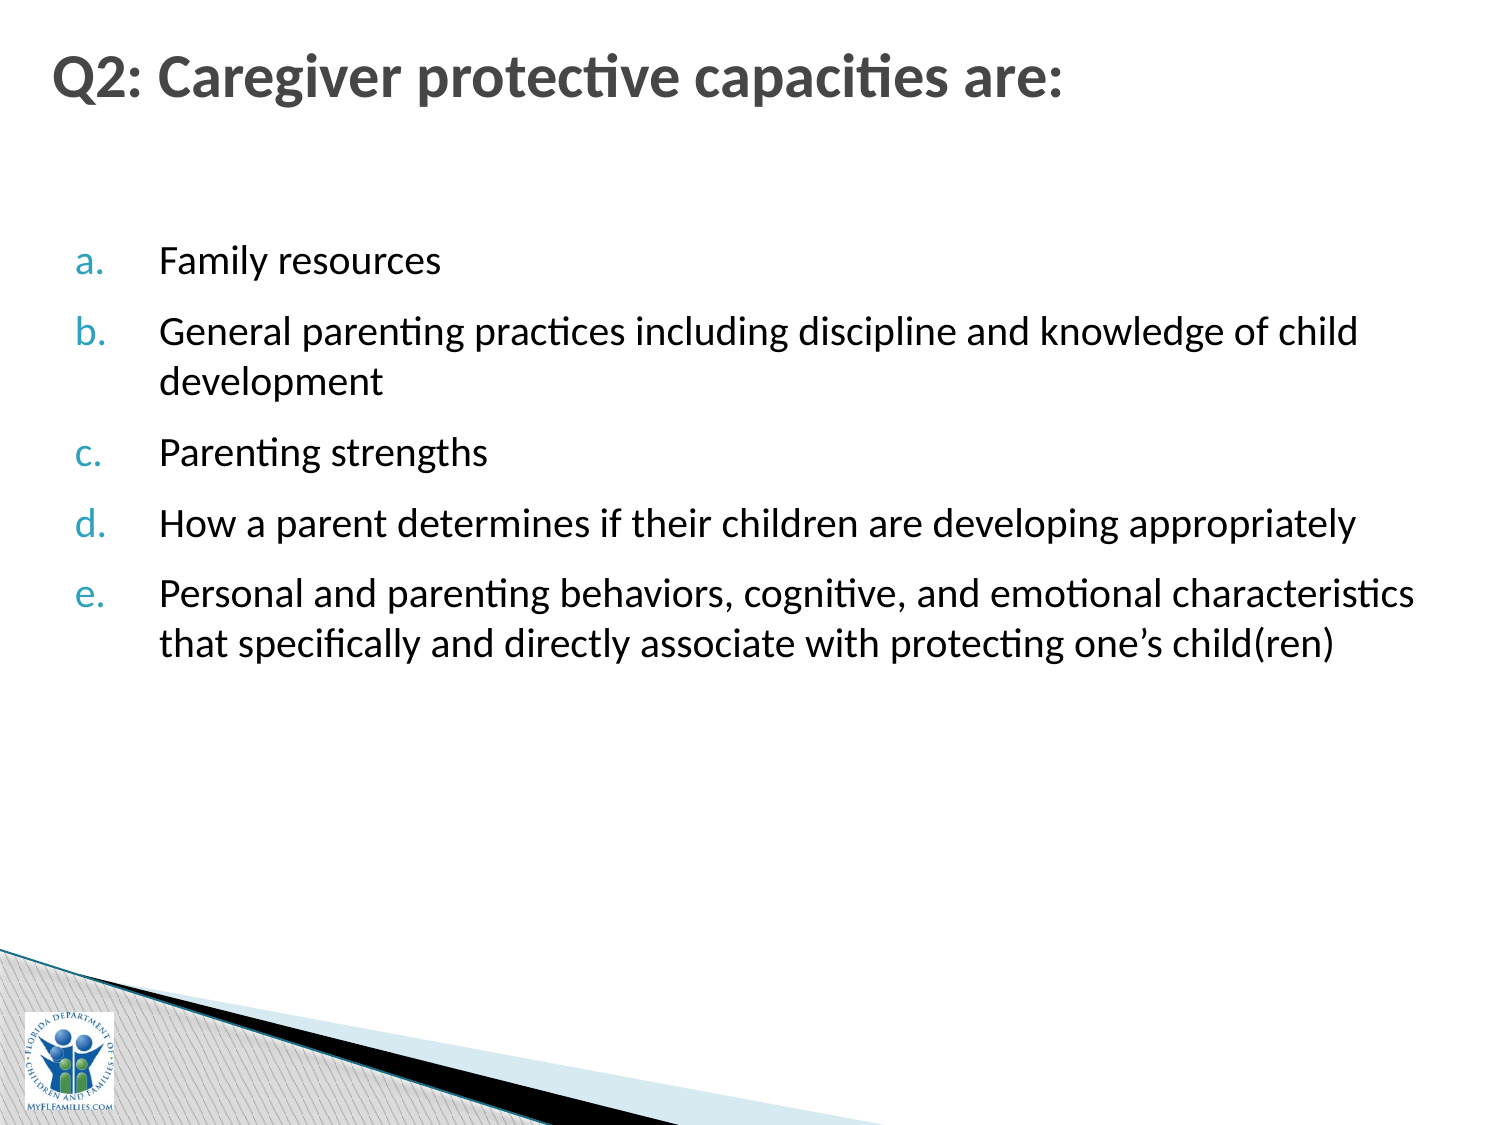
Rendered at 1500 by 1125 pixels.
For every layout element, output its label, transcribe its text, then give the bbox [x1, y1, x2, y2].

title Q2: Caregiver protective capacities are: [37, 7, 1483, 138]
list Family resources General parenting practices including discipline and knowledge of child development Parenting strengths How a parent determines if their children are developing appropriately Personal and parenting behaviors, cognitive, and emotional characteristics that specifically and directly associate with protecting one’s child(ren) [0, 224, 1483, 968]
picture [25, 1012, 114, 1110]
